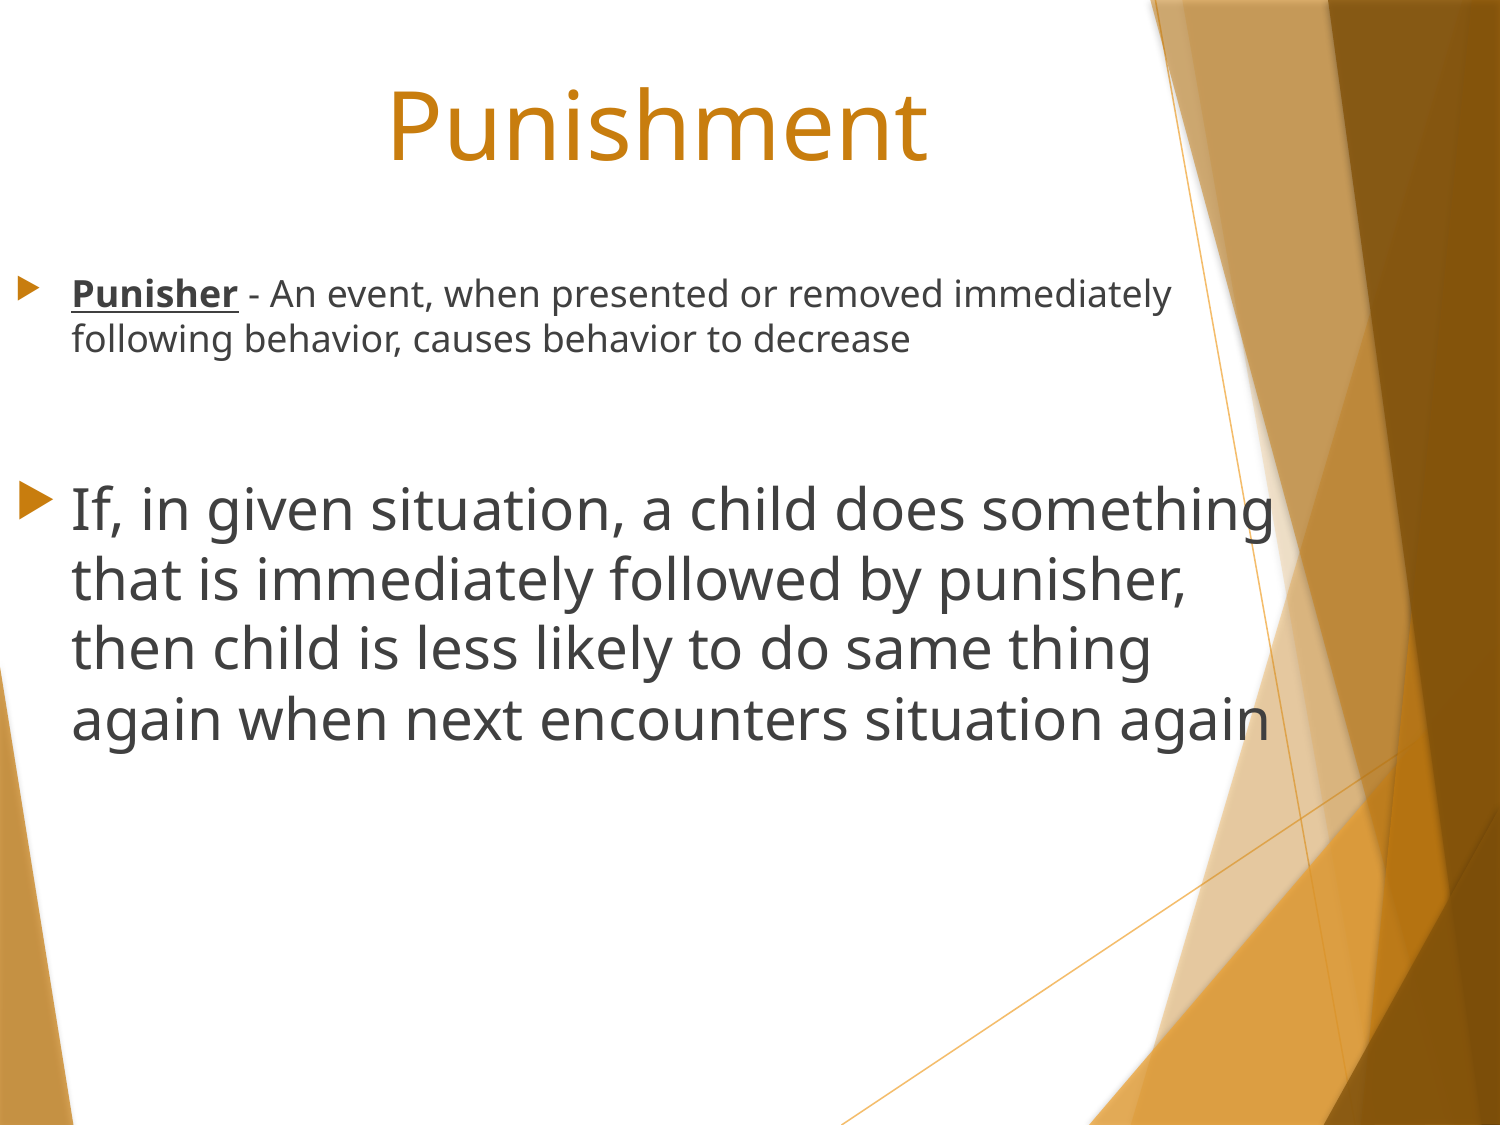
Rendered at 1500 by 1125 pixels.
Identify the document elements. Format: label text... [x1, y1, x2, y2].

title Punishment [0, 37, 1315, 188]
list Punisher - An event, when presented or removed immediately following behavior, causes behavior to decrease If, in given situation, a child does something that is immediately followed by punisher, then child is less likely to do same thing again when next encounters situation again [0, 262, 1300, 988]
